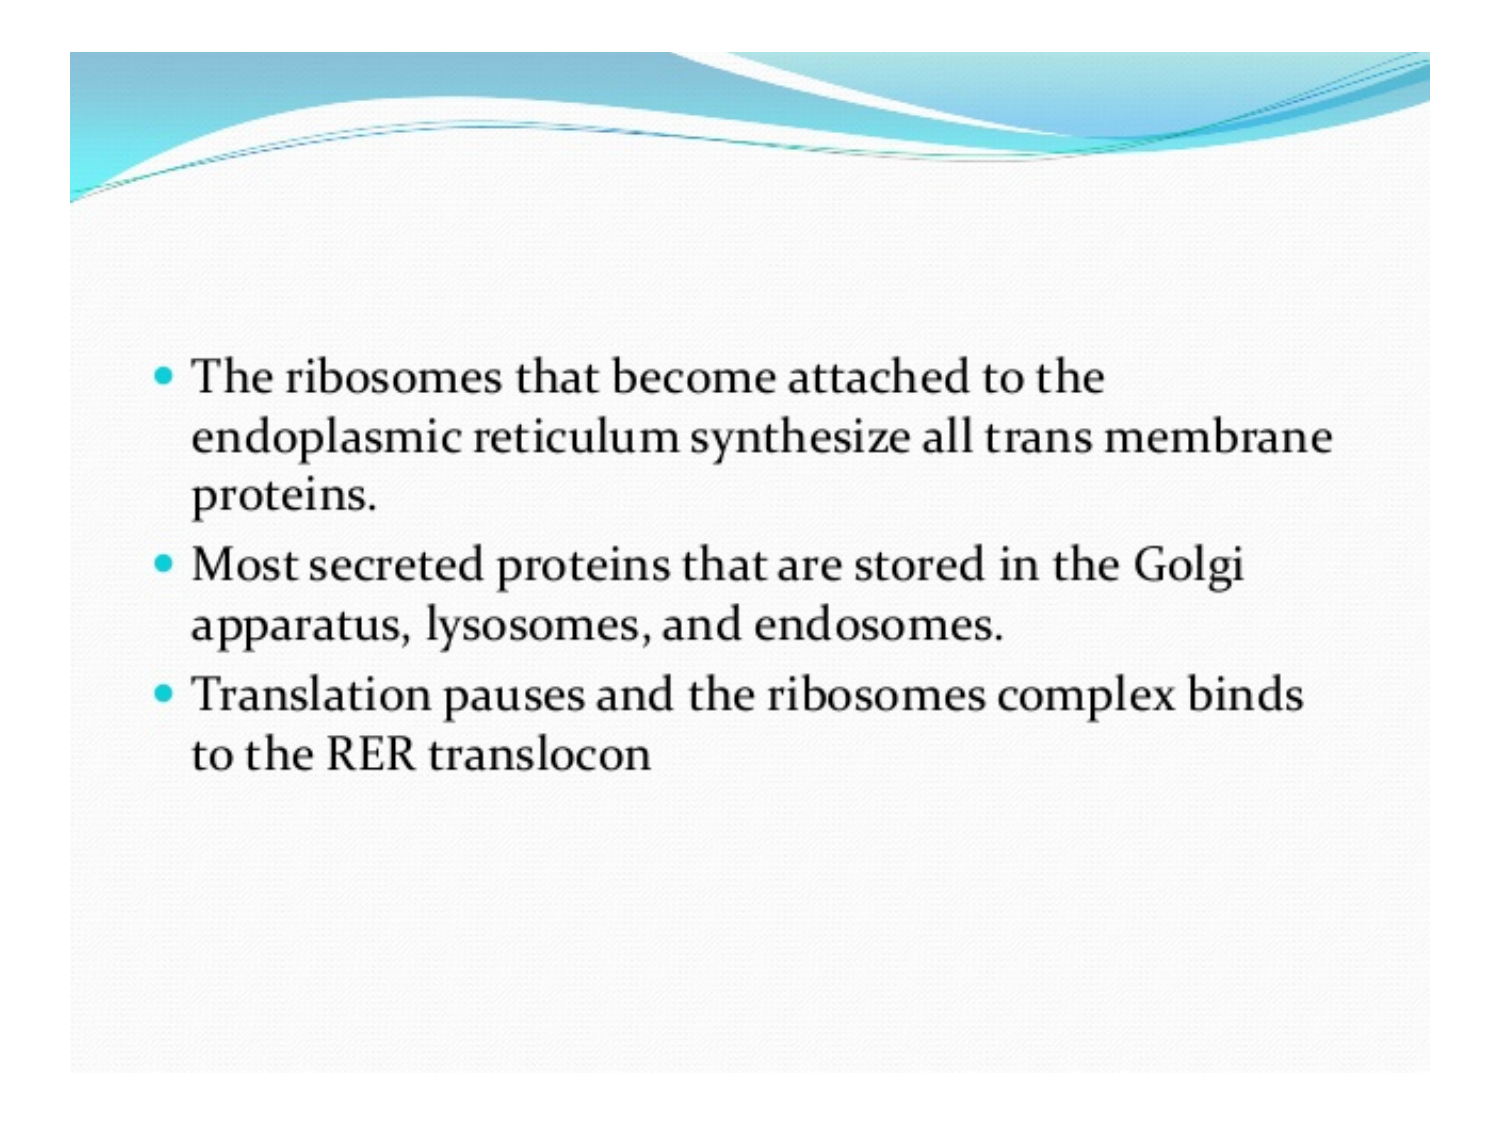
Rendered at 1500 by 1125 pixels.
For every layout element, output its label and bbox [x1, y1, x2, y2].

picture [70, 52, 1430, 1073]
